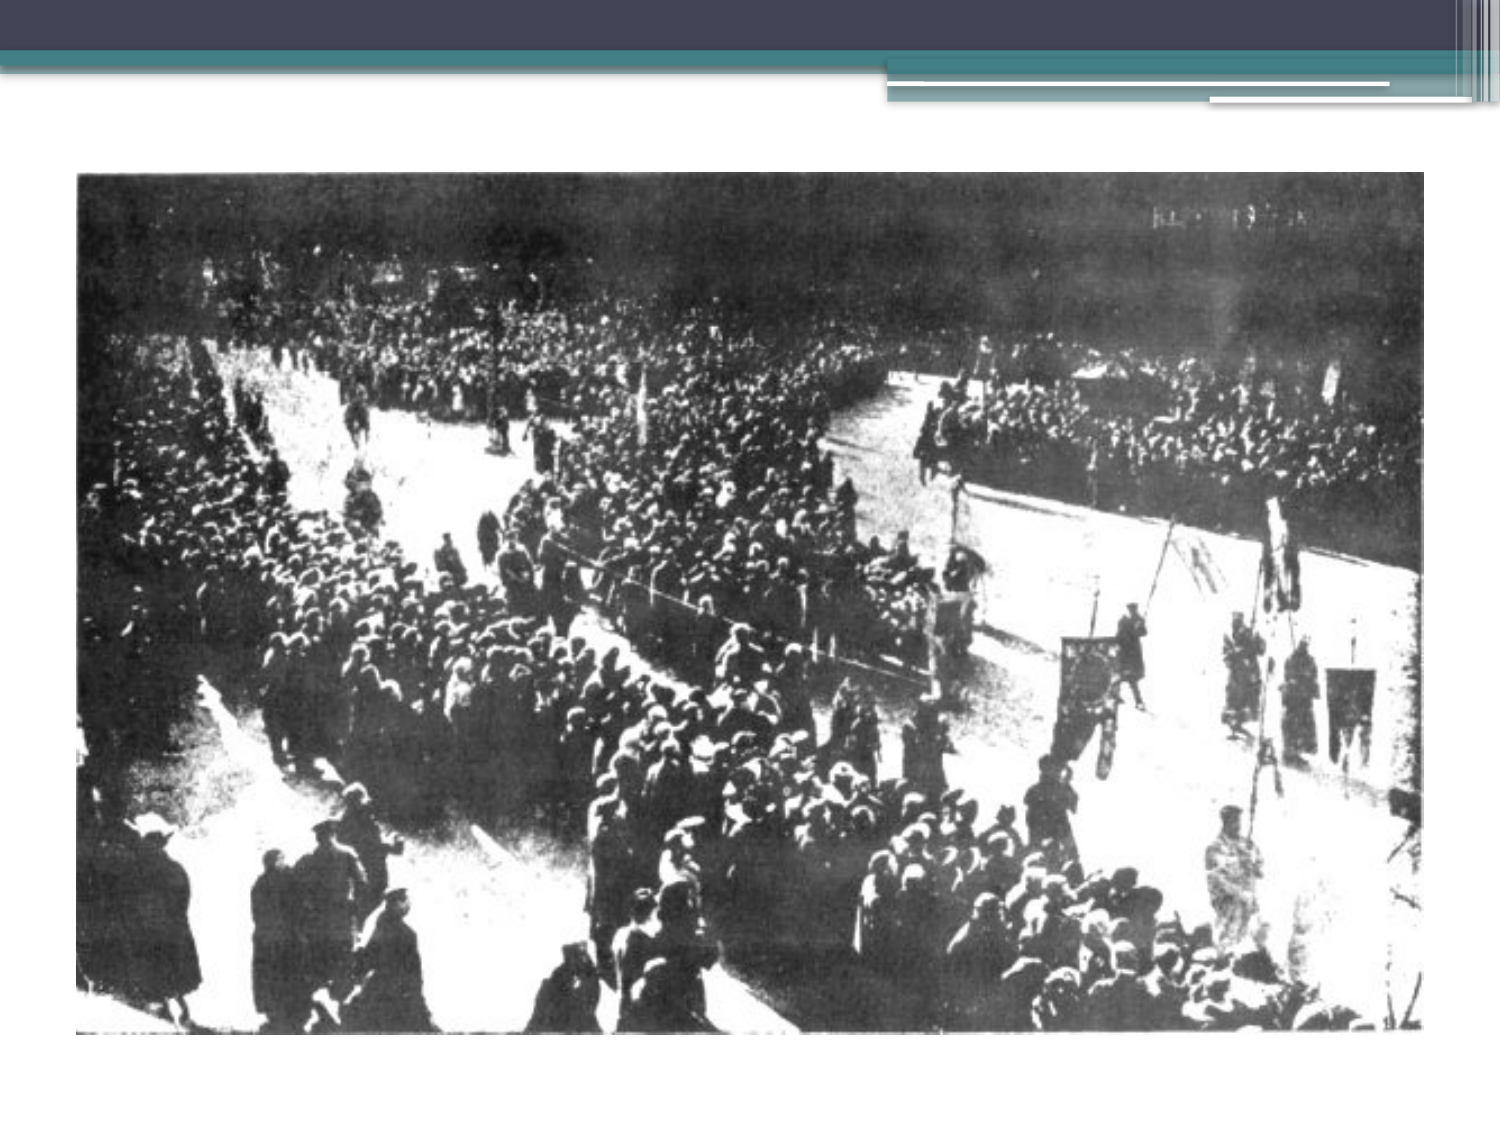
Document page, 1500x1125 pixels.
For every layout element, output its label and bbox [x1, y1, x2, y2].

picture [76, 172, 1425, 1036]
